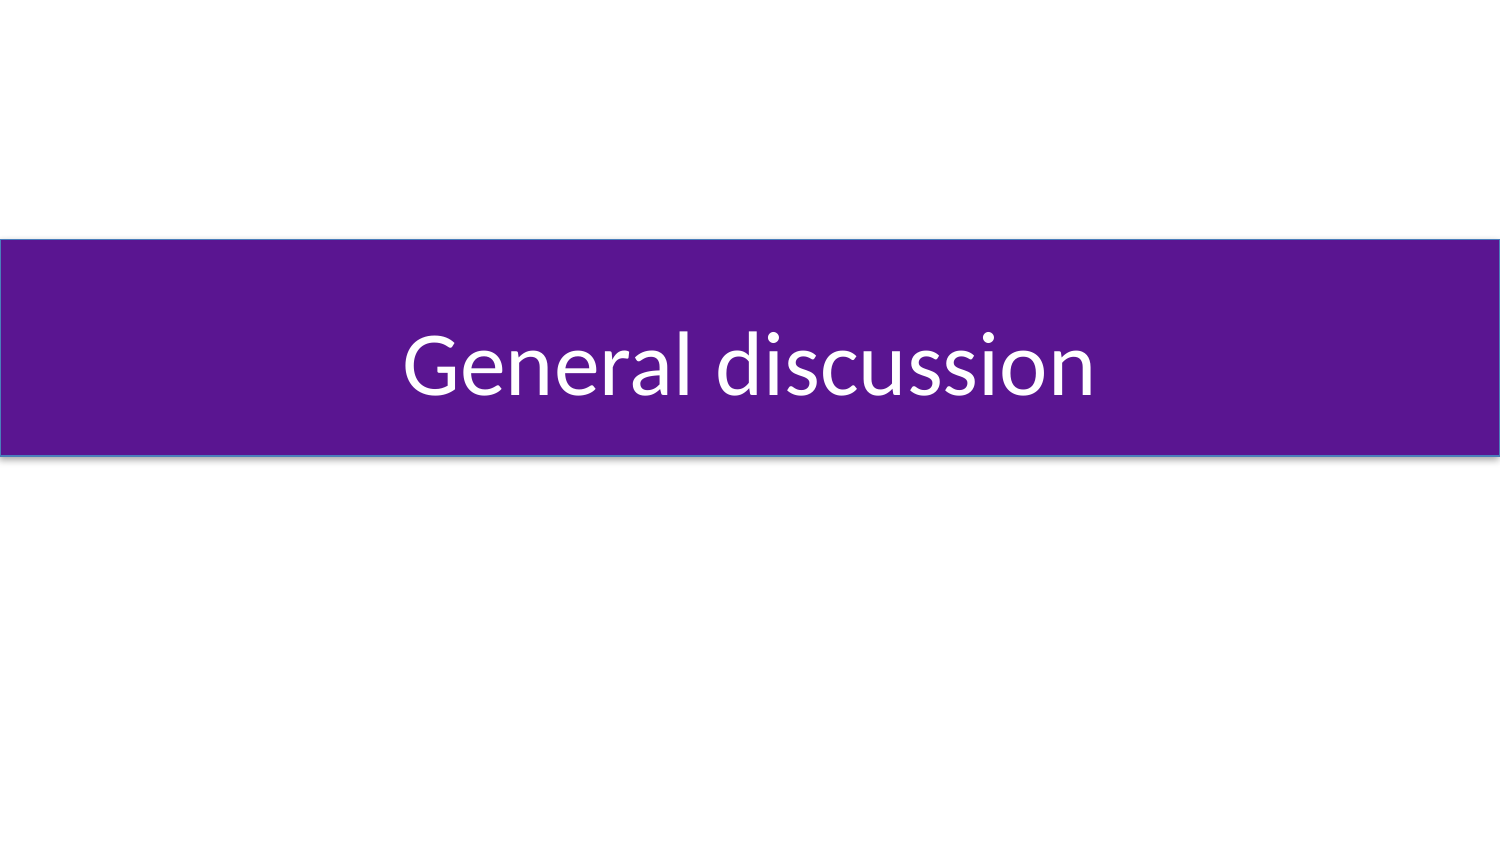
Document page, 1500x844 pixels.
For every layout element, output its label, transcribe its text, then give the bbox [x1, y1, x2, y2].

title General discussion [112, 296, 1388, 411]
